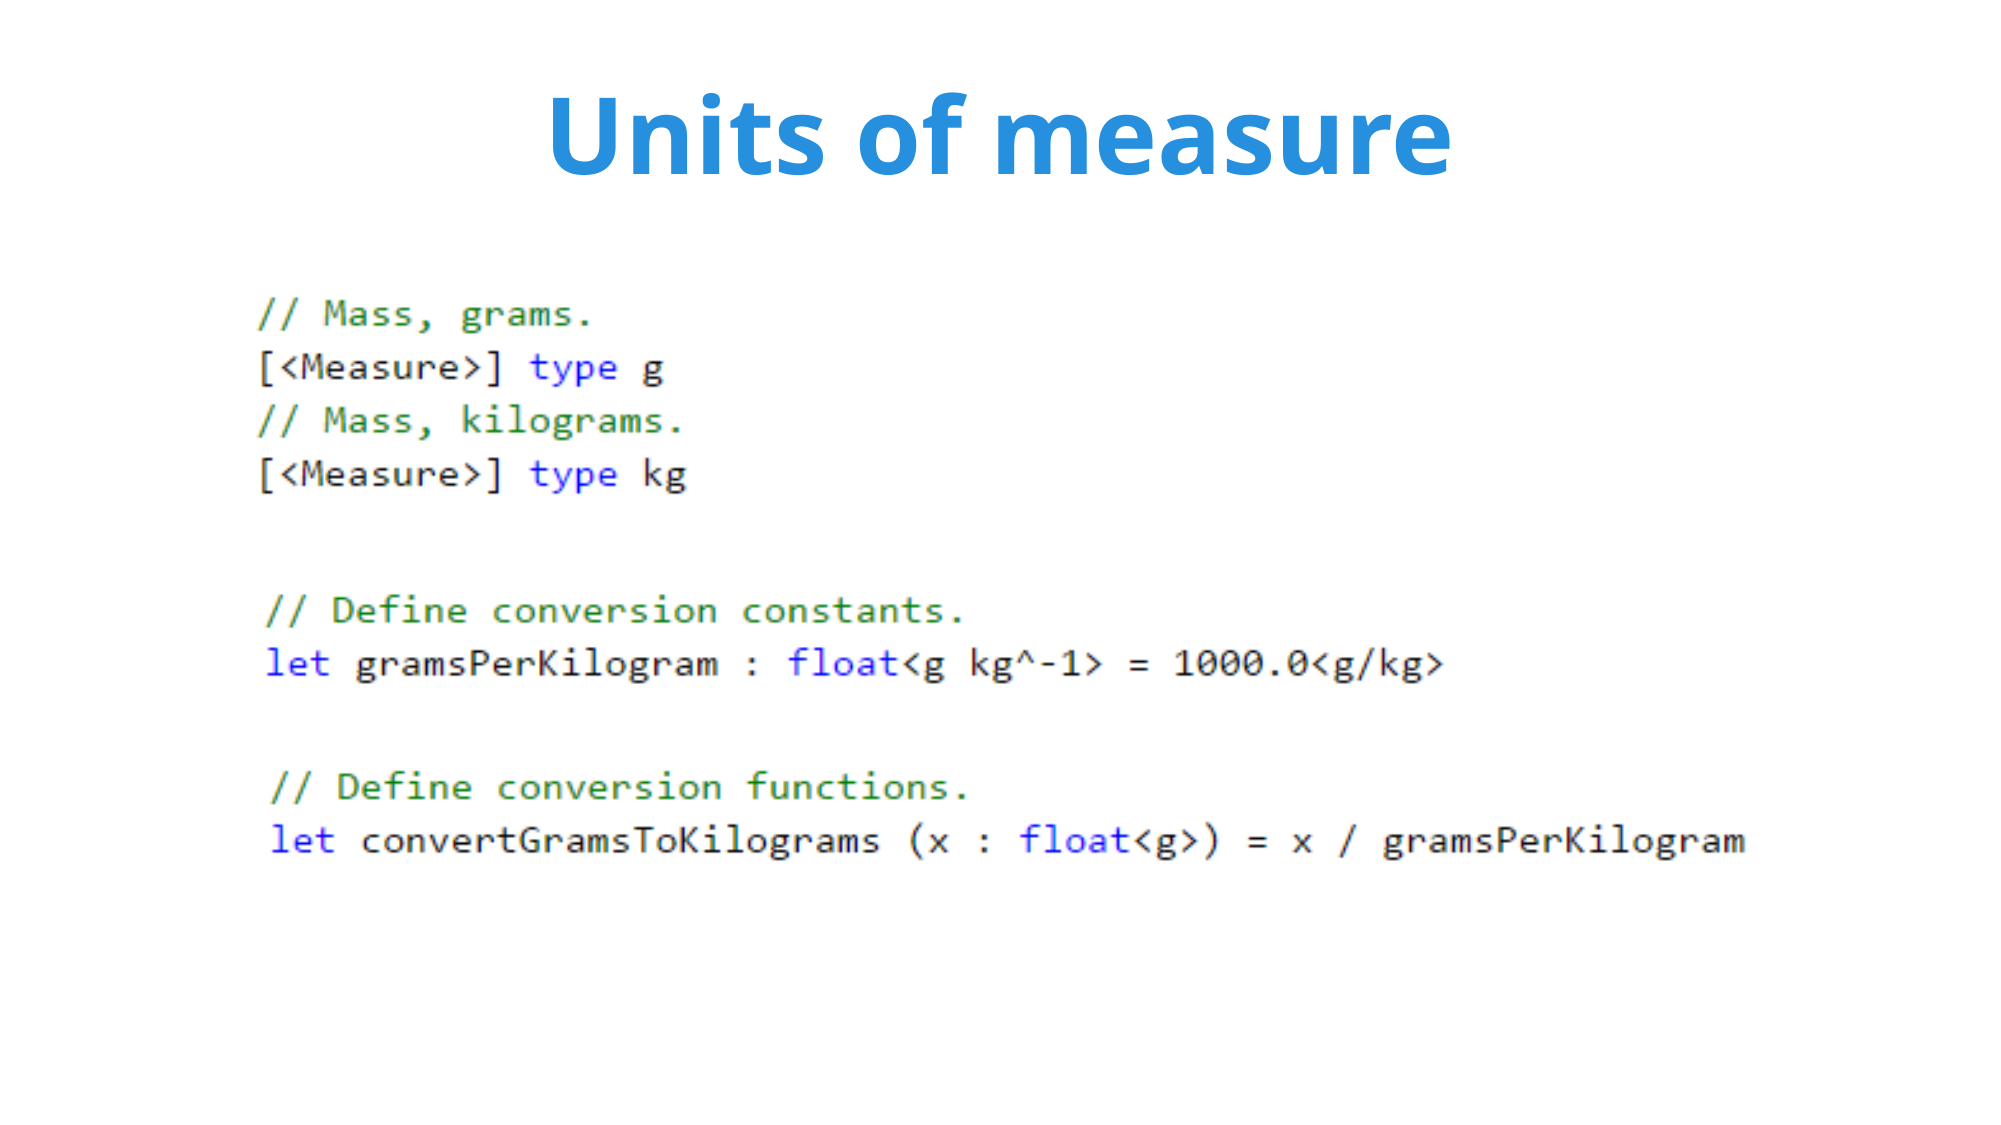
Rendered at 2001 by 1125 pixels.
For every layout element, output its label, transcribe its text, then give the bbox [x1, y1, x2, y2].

title Units of measure [137, 74, 1863, 207]
picture [205, 277, 1794, 918]
